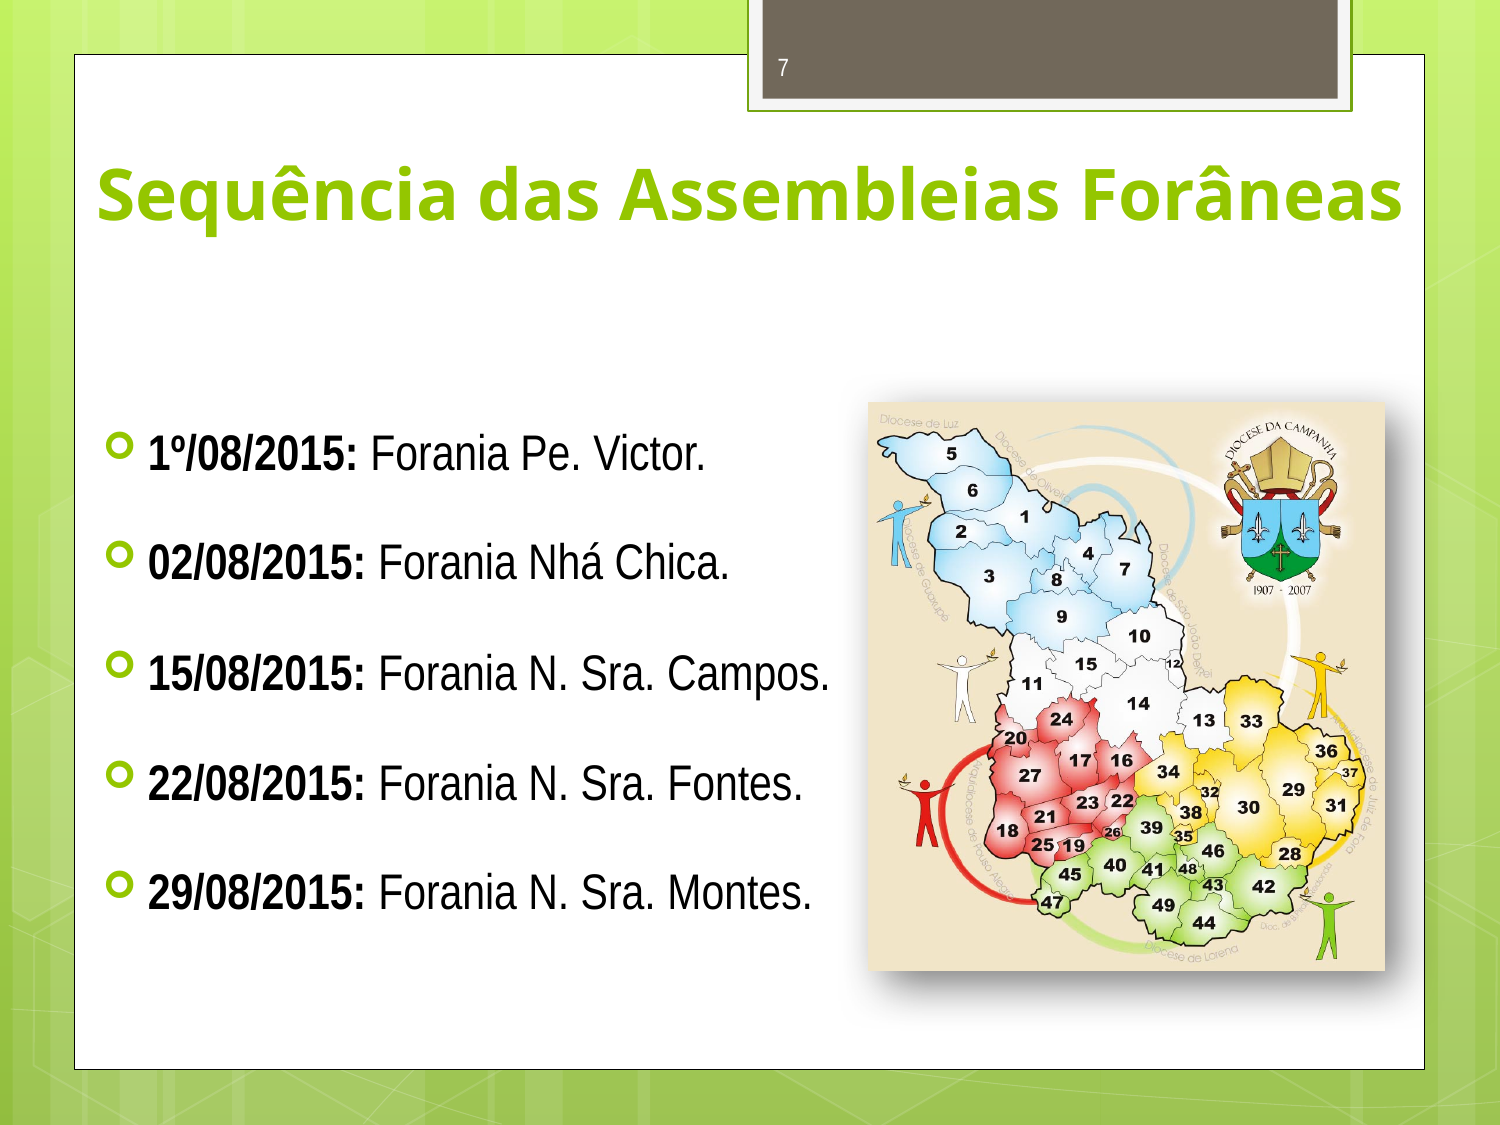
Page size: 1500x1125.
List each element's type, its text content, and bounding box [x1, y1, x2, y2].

slide_number 7 [762, 36, 982, 97]
picture [867, 401, 1385, 971]
list 1º/08/2015: Forania Pe. Victor. 02/08/2015: Forania Nhá Chica. 15/08/2015: Forania N. Sra. Campos. 22/08/2015: Forania N. Sra. Fontes. 29/08/2015: Forania N. Sra. Montes. [76, 302, 1424, 1071]
title Sequência das Assembleias Forâneas [76, 54, 1424, 243]
